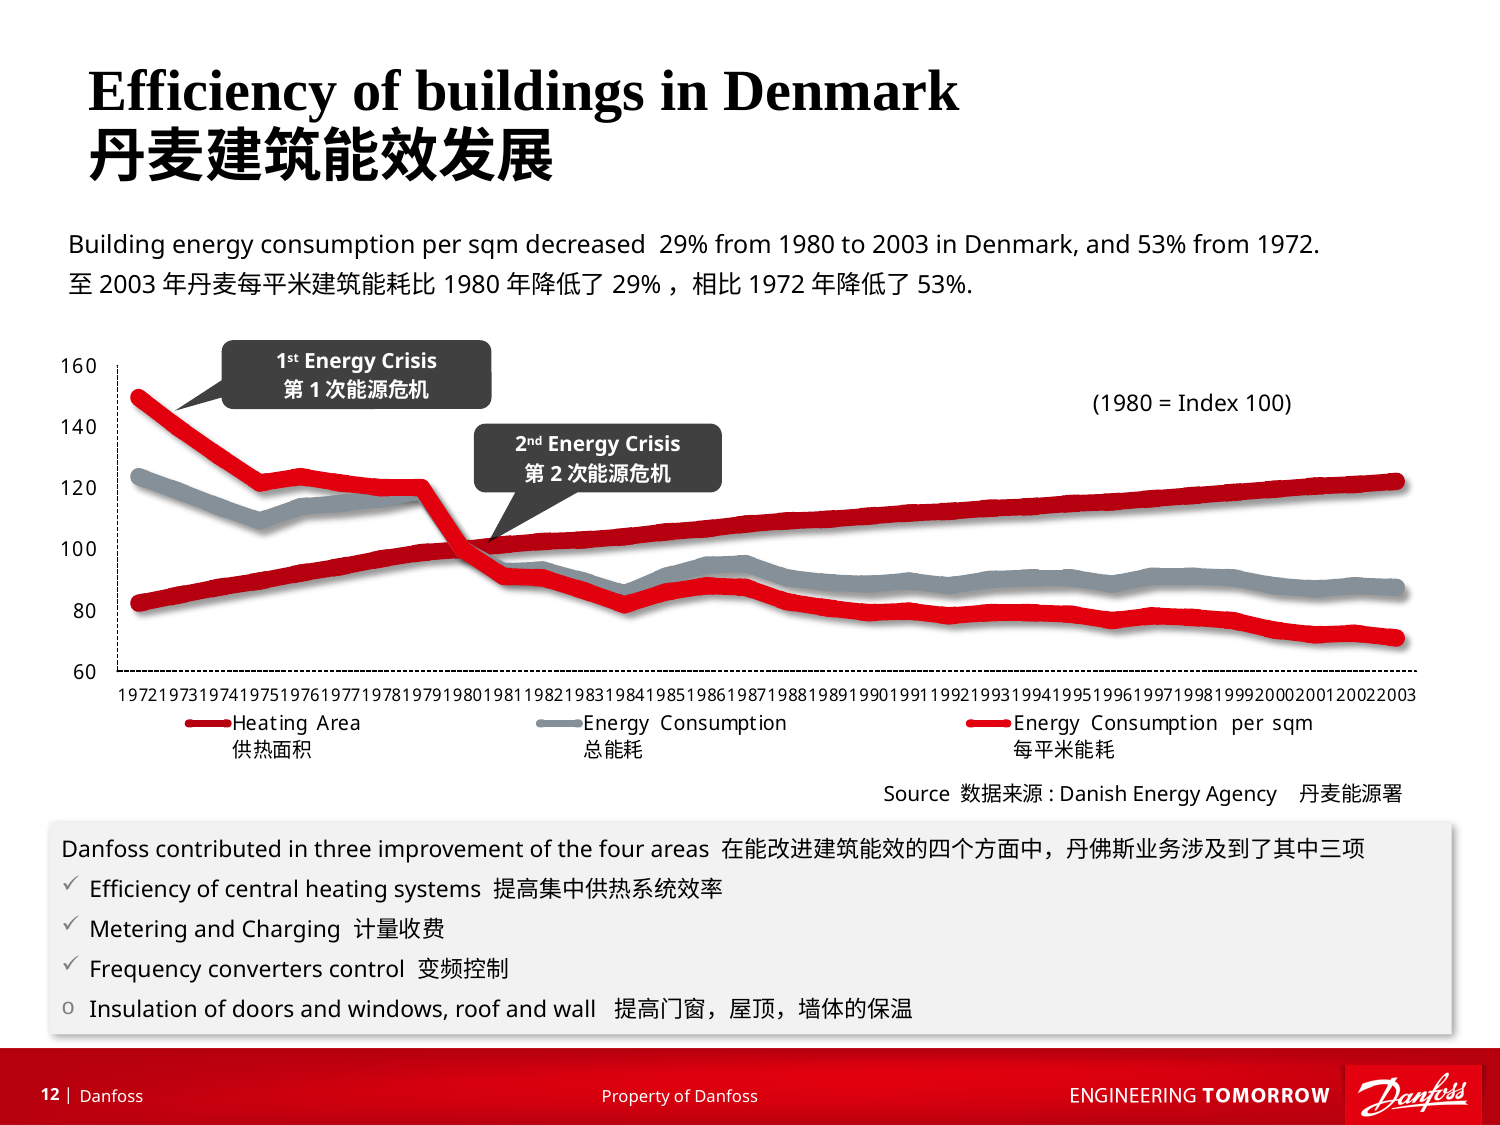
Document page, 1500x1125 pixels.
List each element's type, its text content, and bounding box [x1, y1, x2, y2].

text_box Source 数据来源: Danish Energy Agency 丹麦能源署 [868, 783, 1419, 813]
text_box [4, 323, 1491, 776]
text_box Efficiency of buildings in Denmark 丹麦建筑能效发展 [88, 57, 1384, 118]
text_box Danfoss contributed in three improvement of the four areas 在能改进建筑能效的四个方面中，丹佛斯业务涉及到了其中三项 Efficiency of central heating systems 提高集中供热系统效率 Metering and Charging 计量收费 Frequency converters control 变频控制 Insulation of doors and windows, roof and wall 提高门窗，屋顶，墙体的保温 [49, 822, 1452, 1035]
picture [0, 1048, 1500, 1125]
text_box Building energy consumption per sqm decreased 29% from 1980 to 2003 in Denmark, and 53% from 1972. 至2003年丹麦每平米建筑能耗比1980年降低了29%，相比1972年降低了53%. [53, 221, 1500, 307]
